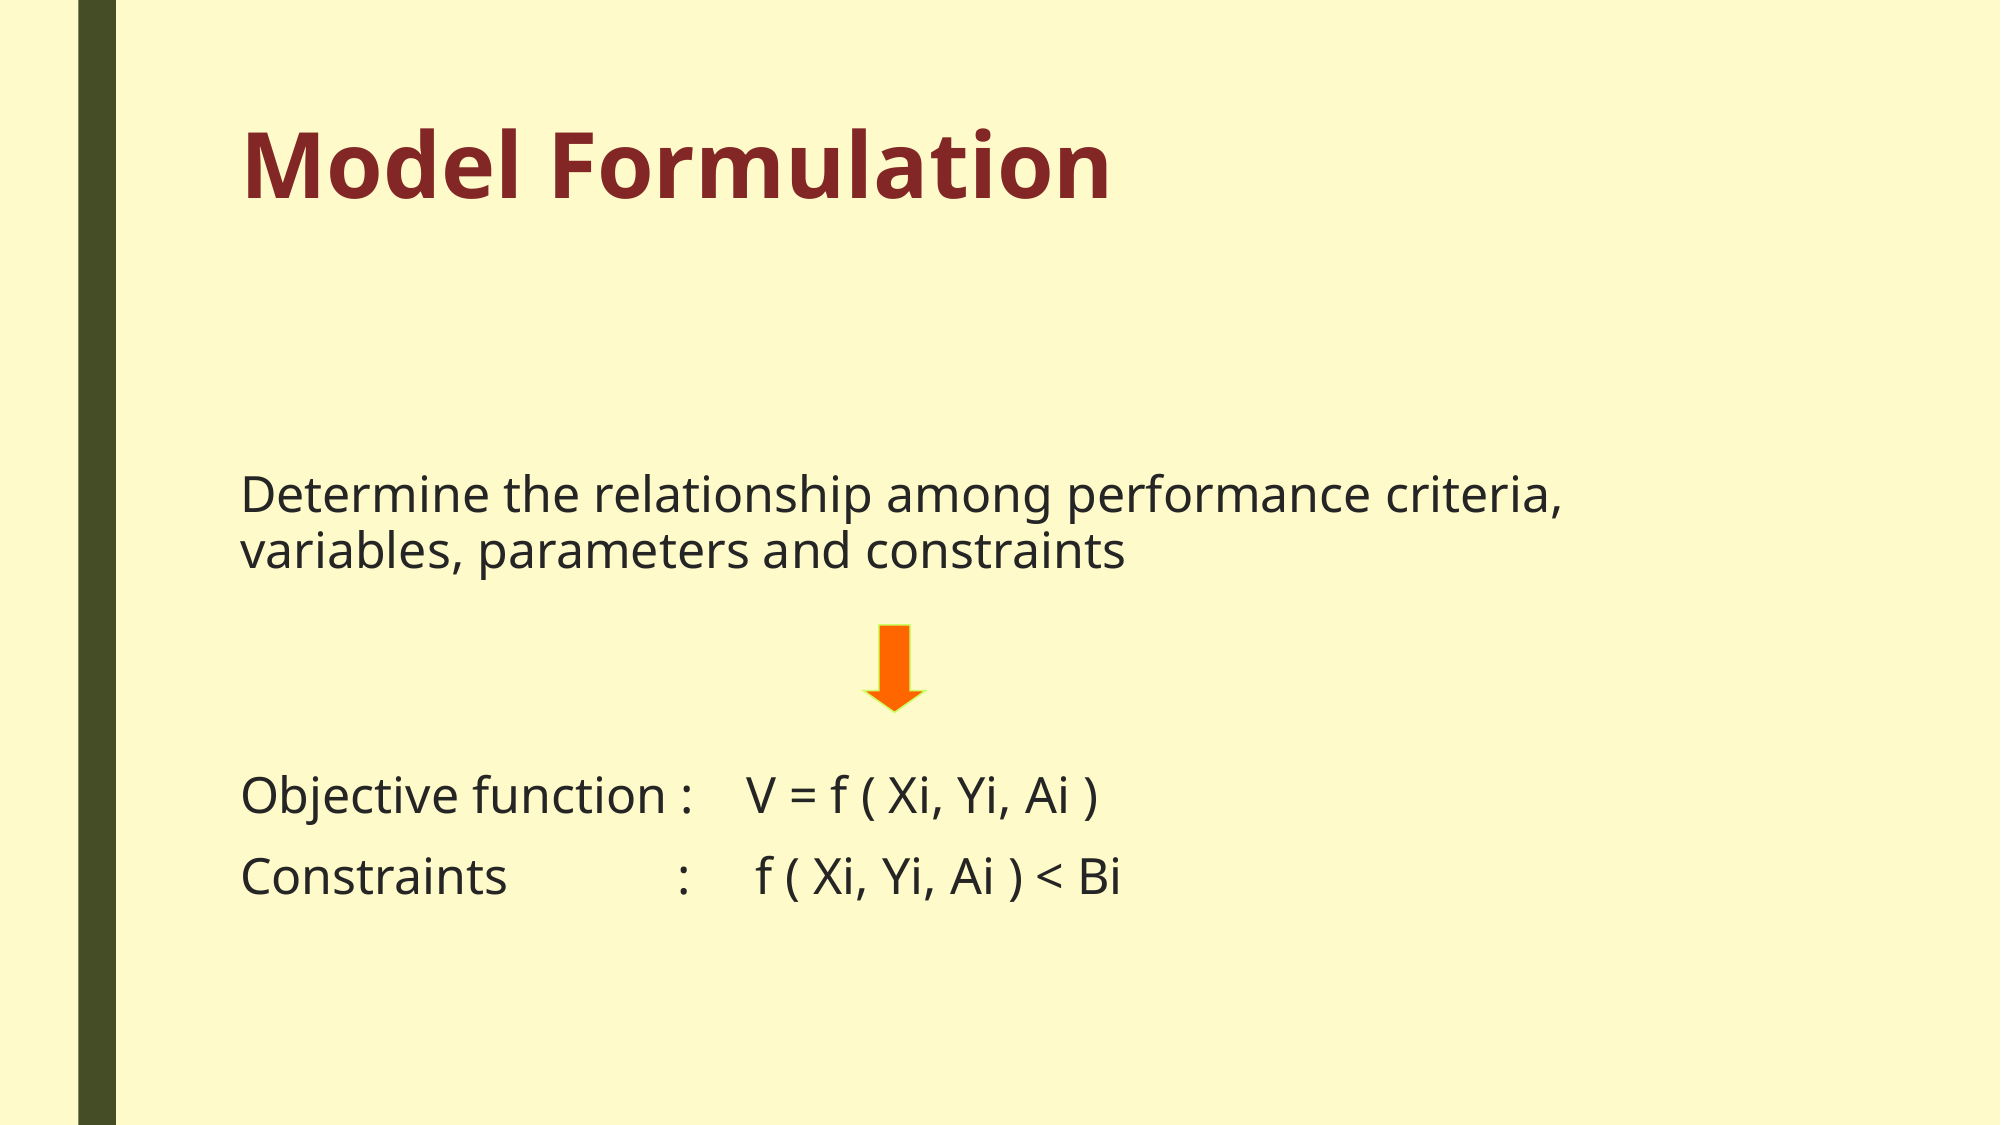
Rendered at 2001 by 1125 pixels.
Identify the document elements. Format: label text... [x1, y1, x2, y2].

text_box [863, 624, 926, 713]
list Determine the relationship among performance criteria, variables, parameters and constraints Objective function : V = f ( Xi, Yi, Ai ) Constraints : f ( Xi, Yi, Ai ) < Bi [225, 375, 1800, 963]
title Model Formulation [225, 112, 1800, 357]
